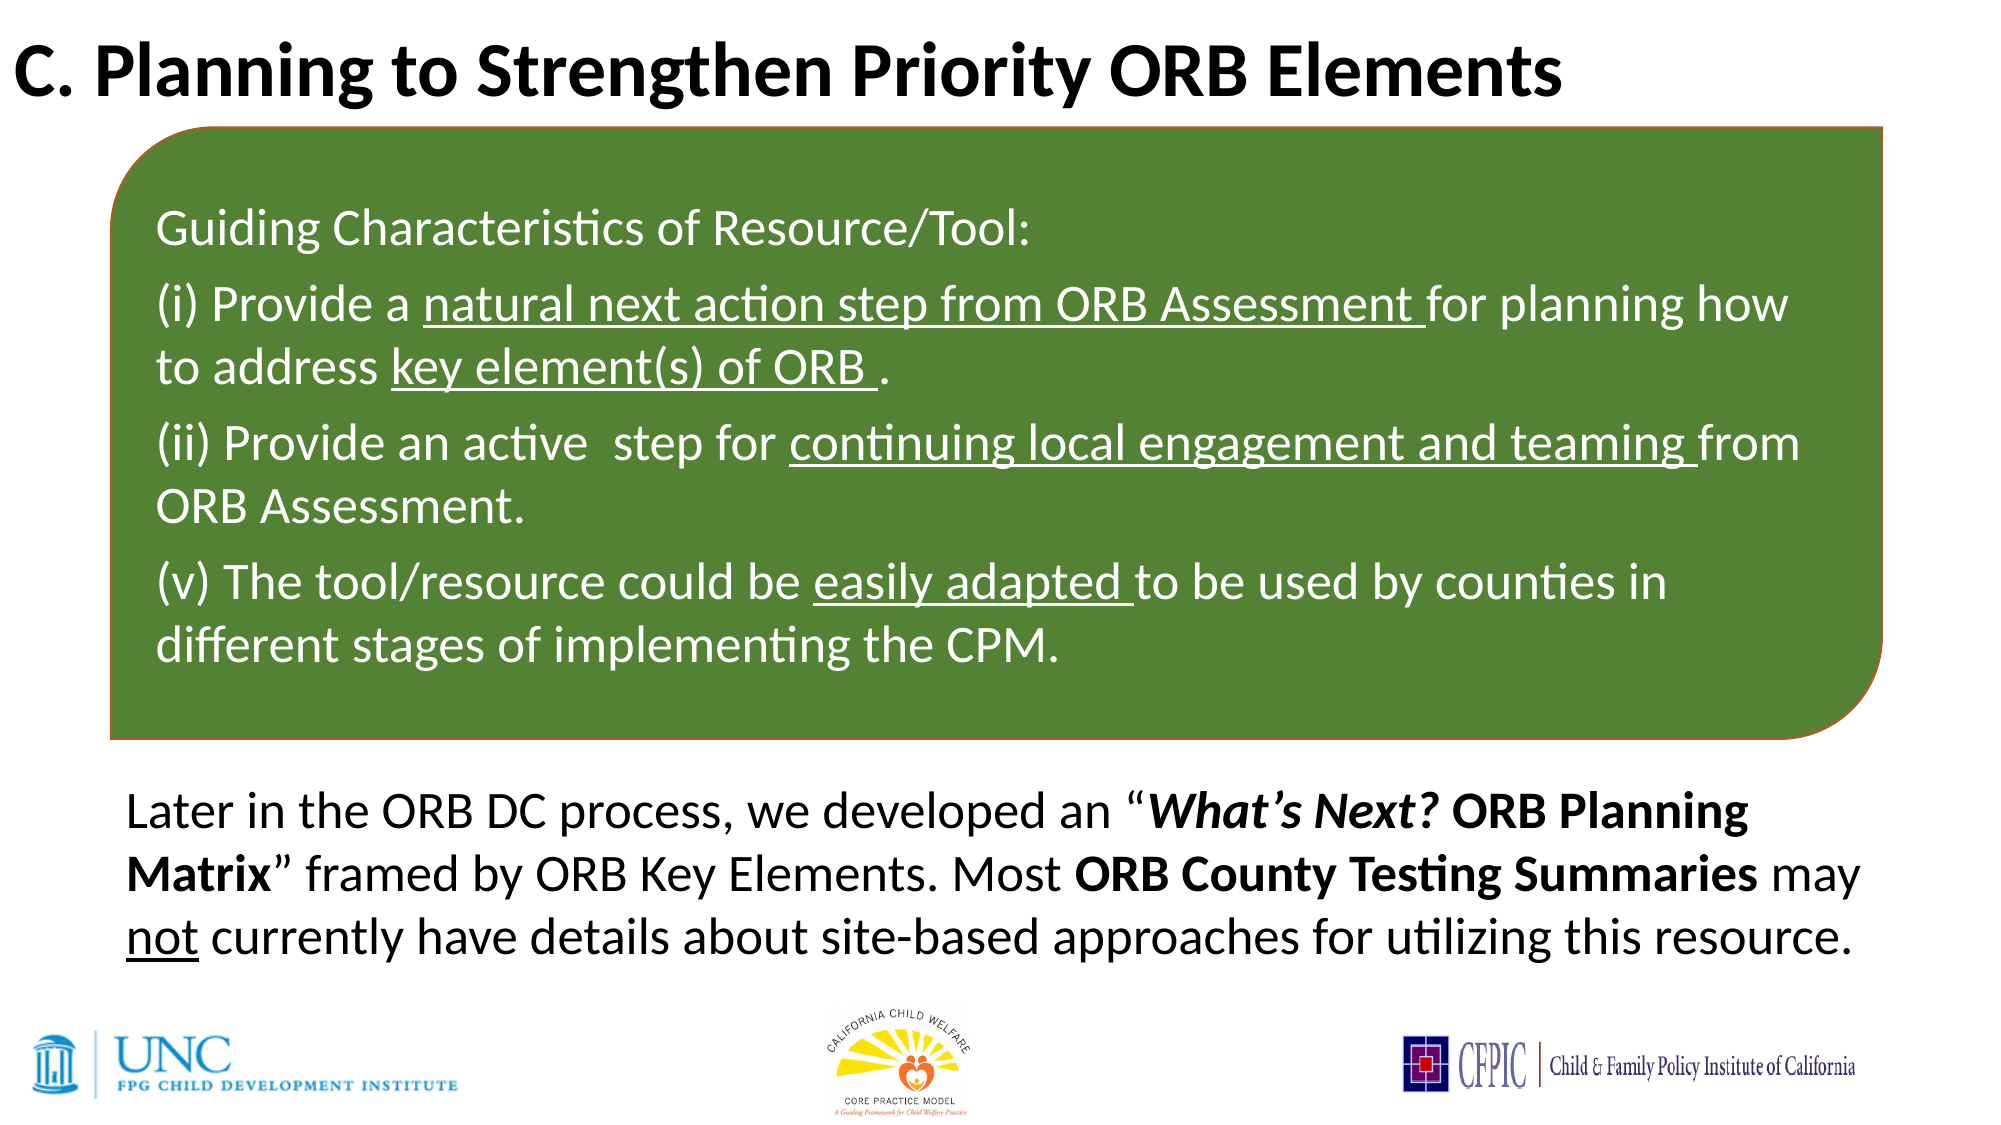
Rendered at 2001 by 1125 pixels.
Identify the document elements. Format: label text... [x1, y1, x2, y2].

picture [826, 1005, 970, 1117]
text_box C. Planning to Strengthen Priority ORB Elements [0, 10, 2000, 104]
text_box Guiding Characteristics of Resource/Tool: (i) Provide a natural next action step from ORB Assessment for planning how to address key element(s) of ORB . (ii) Provide an active step for continuing local engagement and teaming from ORB Assessment. (v) The tool/resource could be easily adapted to be used by counties in different stages of implementing the CPM. [109, 126, 1883, 740]
picture [32, 1030, 458, 1099]
text_box Later in the ORB DC process, we developed an “What’s Next? ORB Planning Matrix” framed by ORB Key Elements. Most ORB County Testing Summaries may not currently have details about site-based approaches for utilizing this resource. [111, 768, 1939, 973]
picture [1401, 1005, 1855, 1123]
